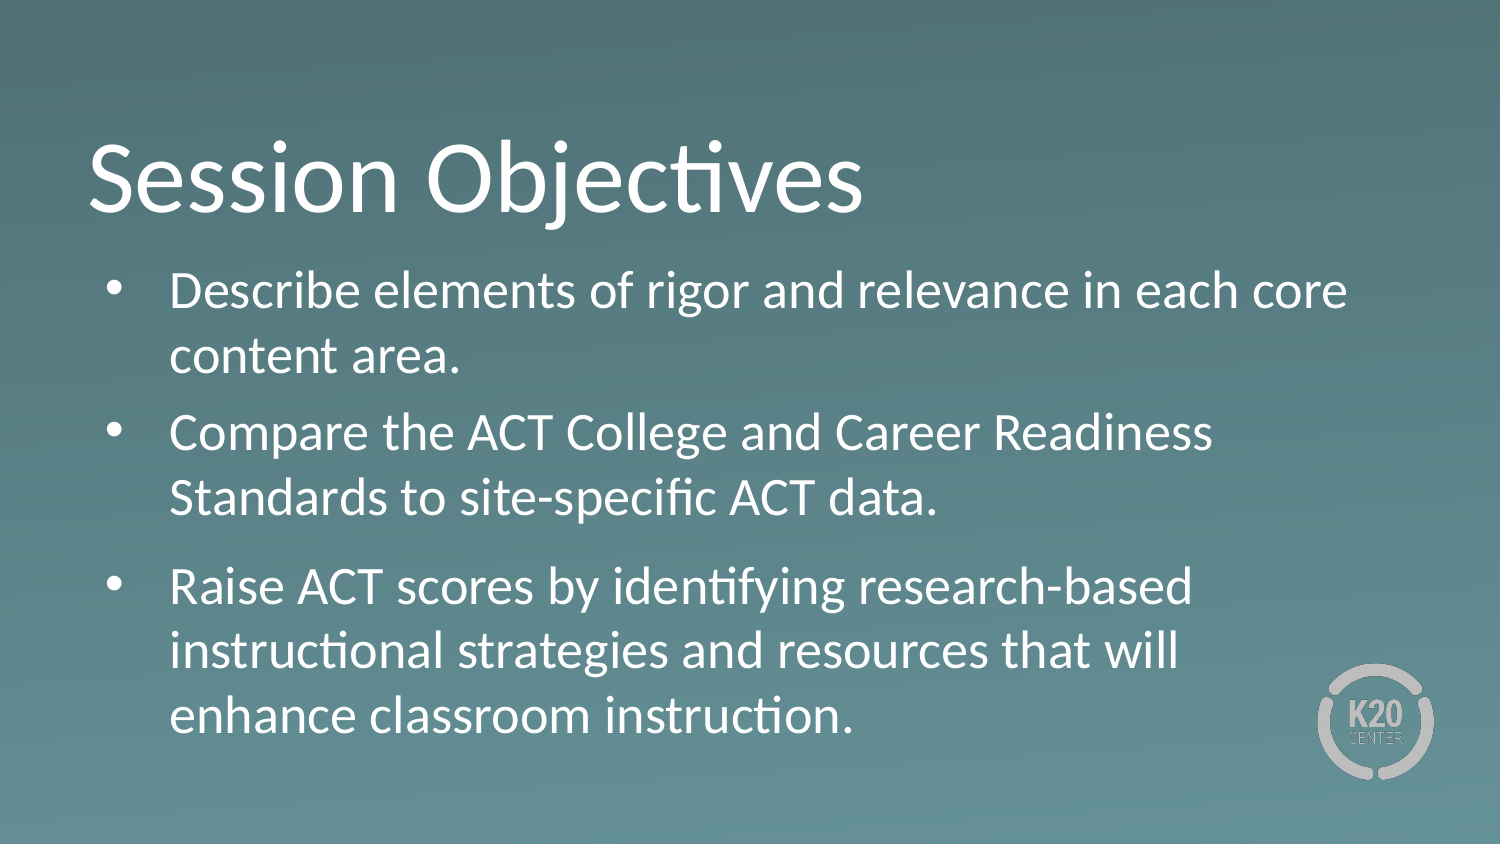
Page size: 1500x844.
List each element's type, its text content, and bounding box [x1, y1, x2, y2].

list Describe elements of rigor and relevance in each core content area. Compare the ACT College and Career Readiness Standards to site-specific ACT data. Raise ACT scores by identifying research-based instructional strategies and resources that will enhance classroom instruction. [86, 246, 1362, 742]
picture [1300, 646, 1451, 797]
title Session Objectives [86, 65, 1362, 234]
